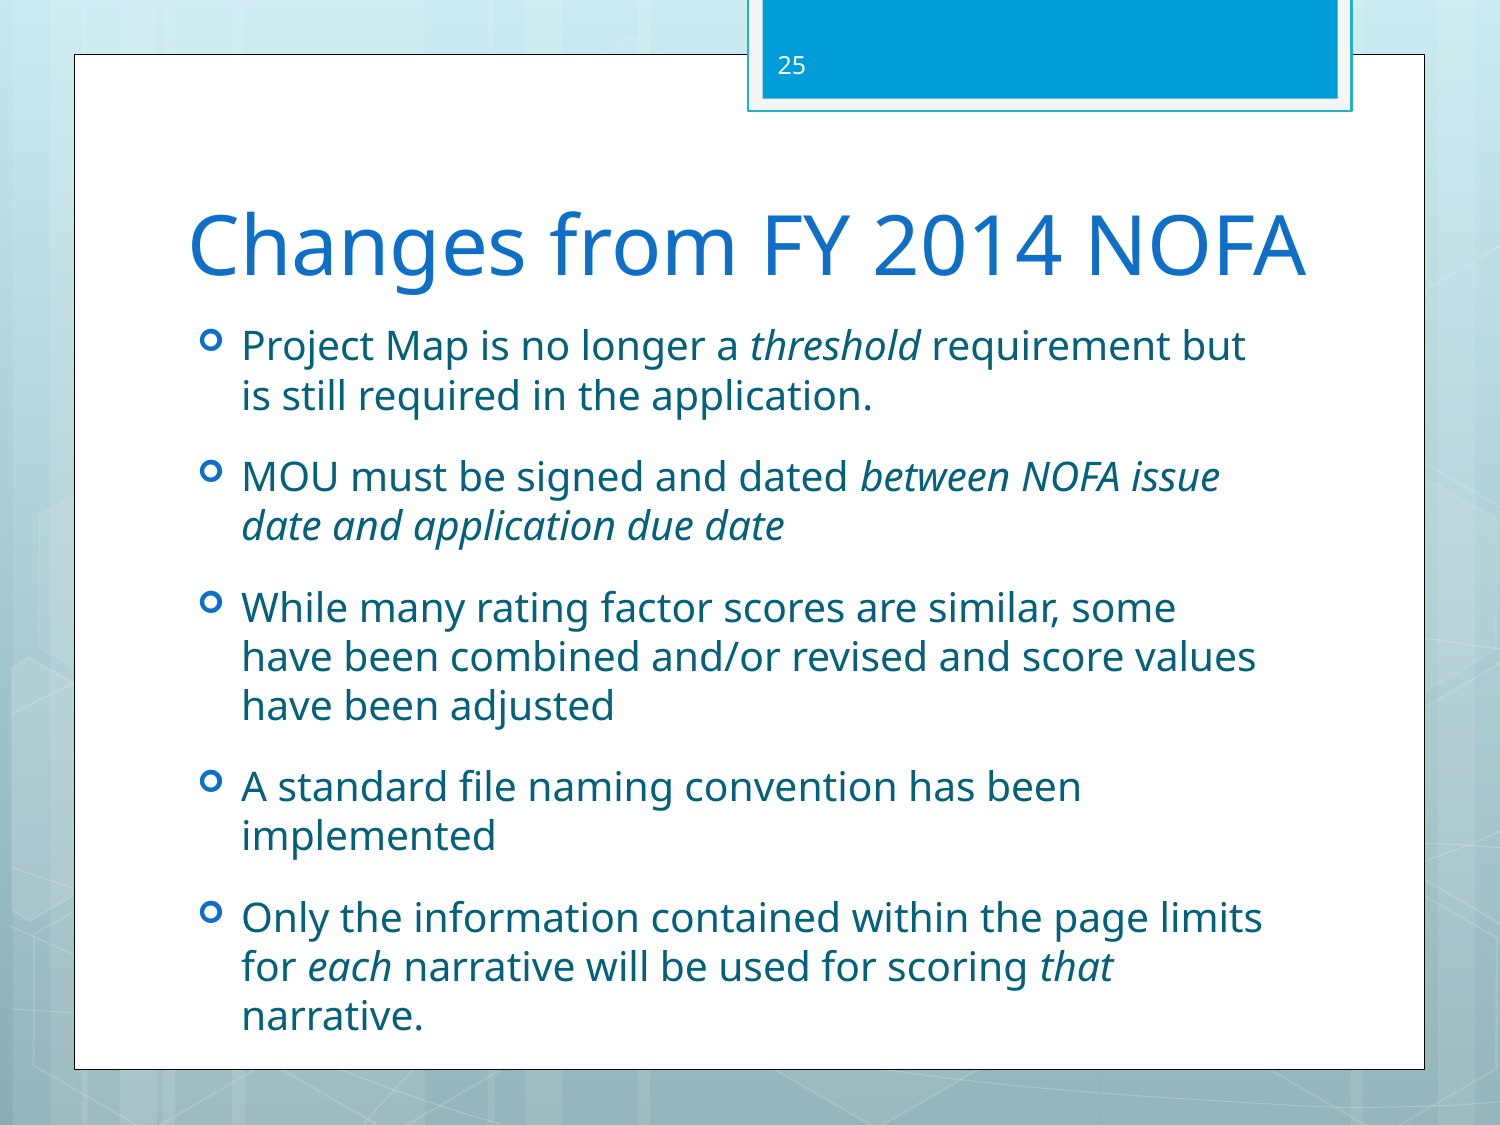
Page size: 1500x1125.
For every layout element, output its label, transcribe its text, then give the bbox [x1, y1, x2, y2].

list Project Map is no longer a threshold requirement but is still required in the application. MOU must be signed and dated between NOFA issue date and application due date While many rating factor scores are similar, some have been combined and/or revised and score values have been adjusted A standard file naming convention has been implemented Only the information contained within the page limits for each narrative will be used for scoring that narrative. [171, 312, 1283, 1050]
title Changes from FY 2014 NOFA [172, 112, 1325, 300]
slide_number 25 [762, 36, 982, 97]
